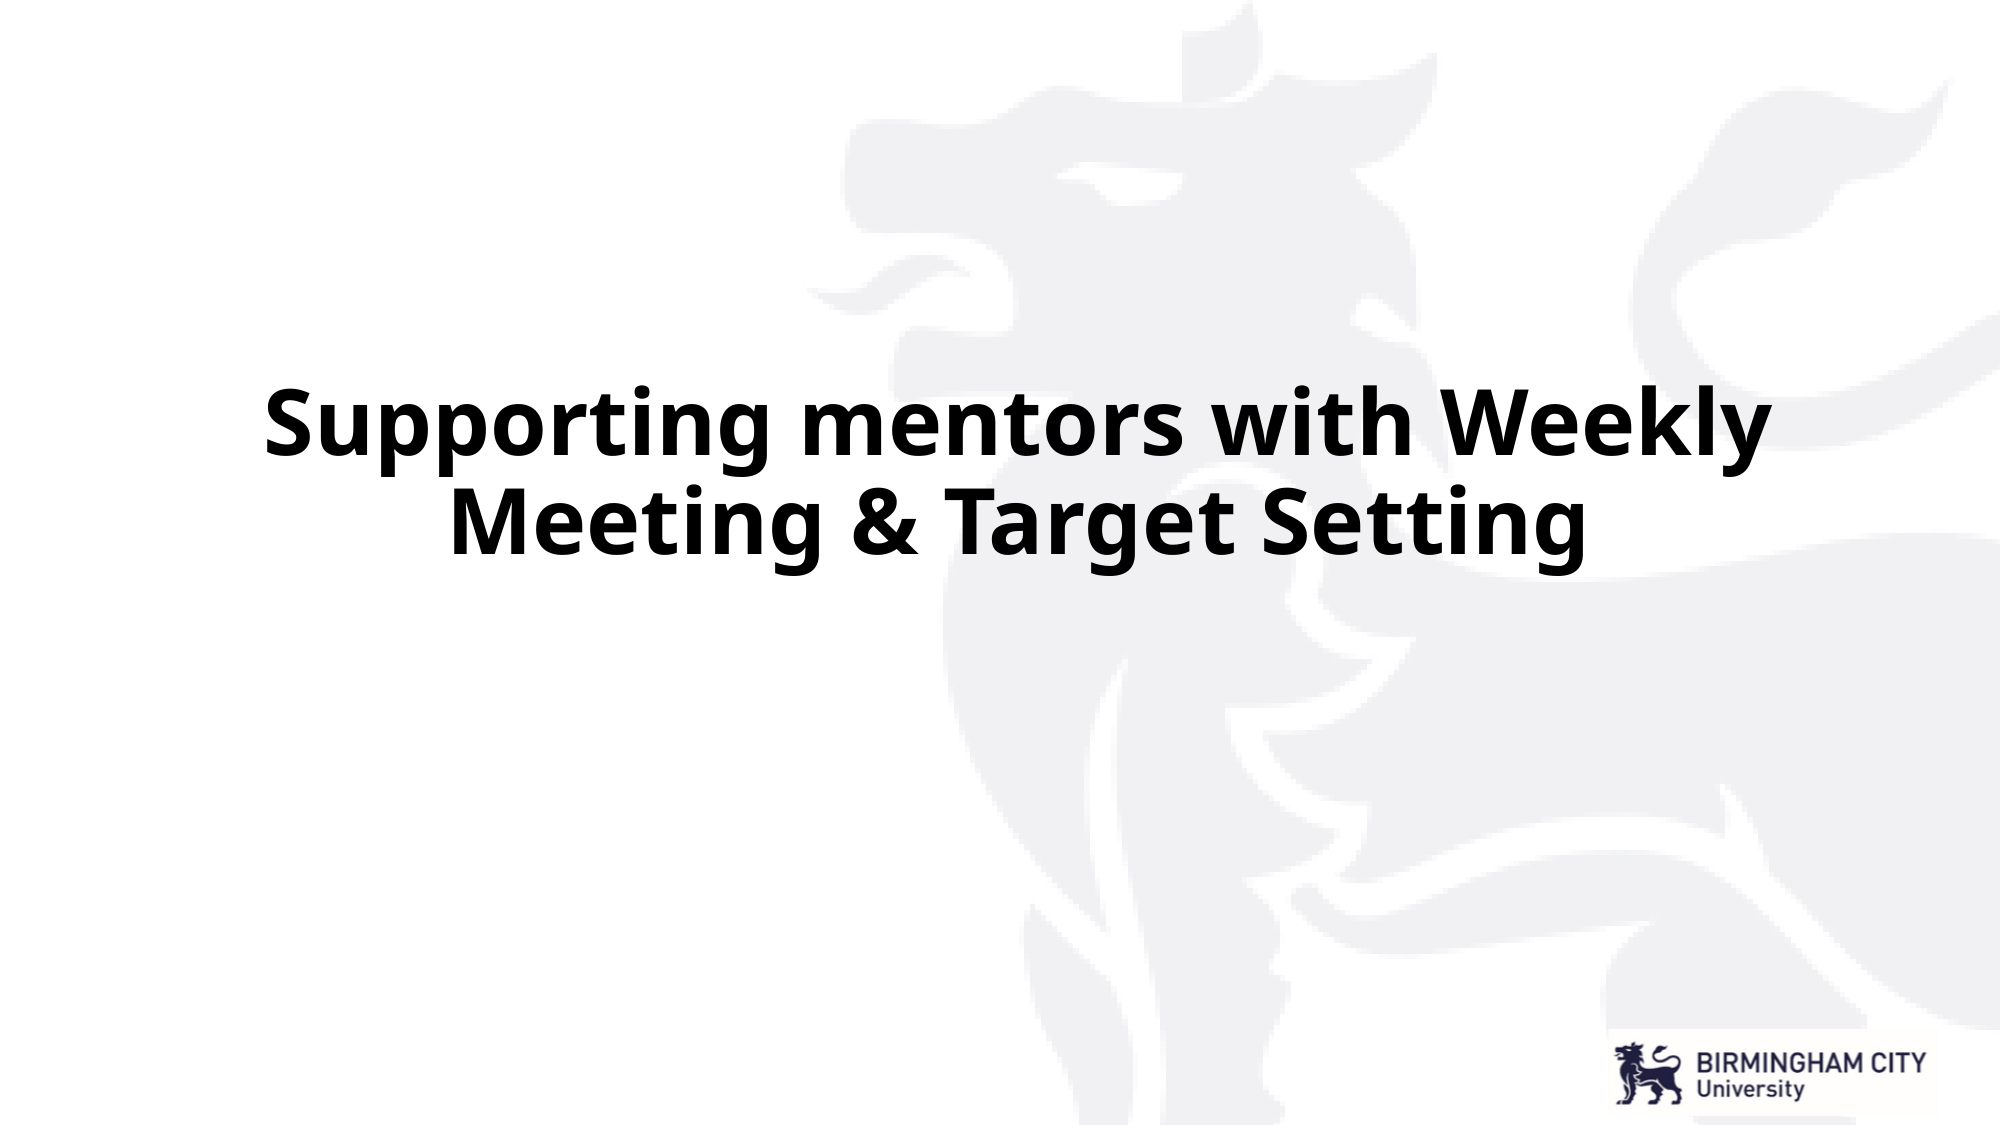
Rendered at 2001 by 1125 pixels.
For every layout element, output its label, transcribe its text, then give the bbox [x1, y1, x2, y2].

picture [1608, 1029, 1938, 1116]
title Supporting mentors with Weekly Meeting & Target Setting [156, 366, 1882, 584]
